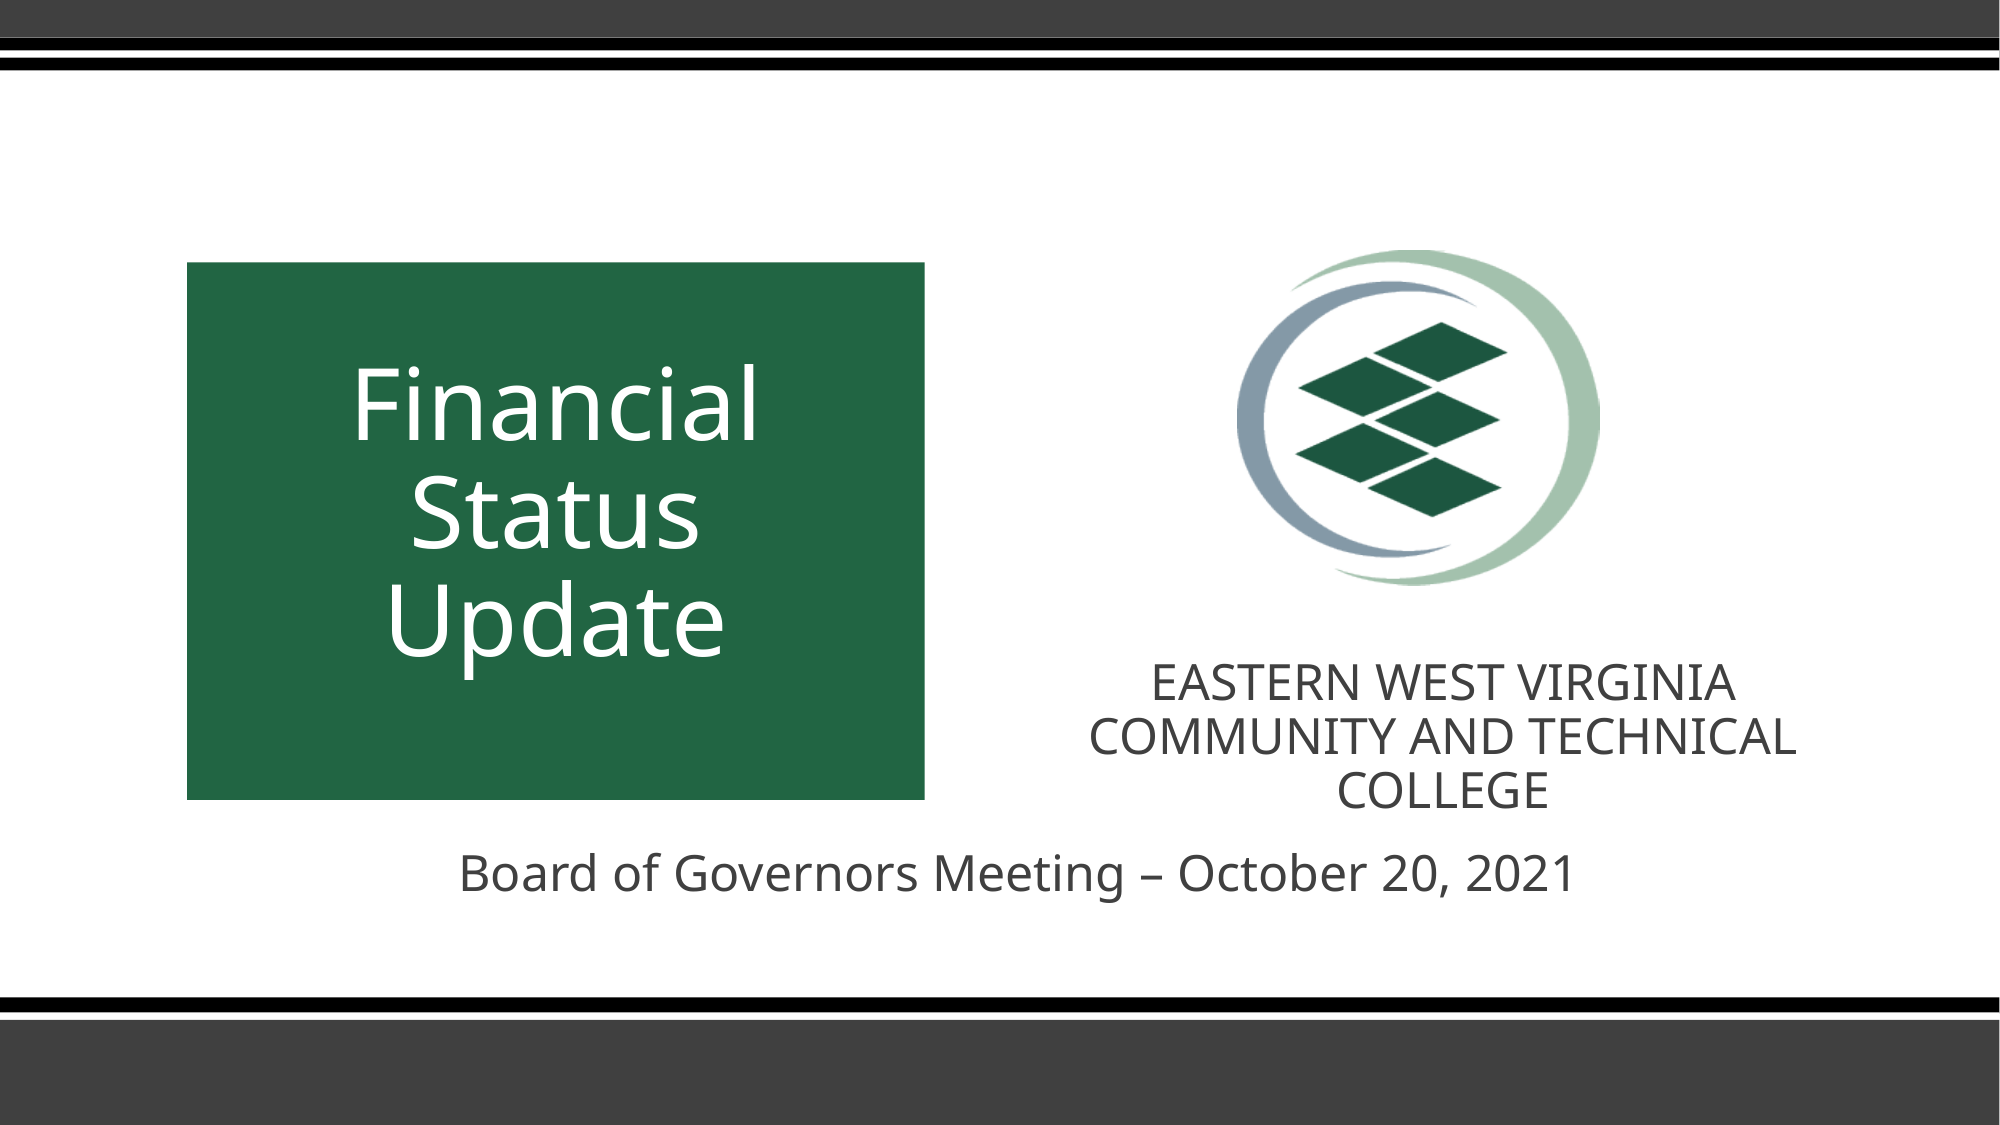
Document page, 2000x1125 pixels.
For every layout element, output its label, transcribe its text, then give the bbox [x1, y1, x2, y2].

text_box Financial Status Update [305, 226, 806, 685]
text_box [187, 262, 925, 800]
picture [1236, 250, 1601, 587]
subtitle Board of Governors Meeting – October 20, 2021 [443, 840, 1656, 925]
text_box EASTERN WEST VIRGINIA COMMUNITY AND TECHNICAL COLLEGE [987, 649, 1900, 827]
